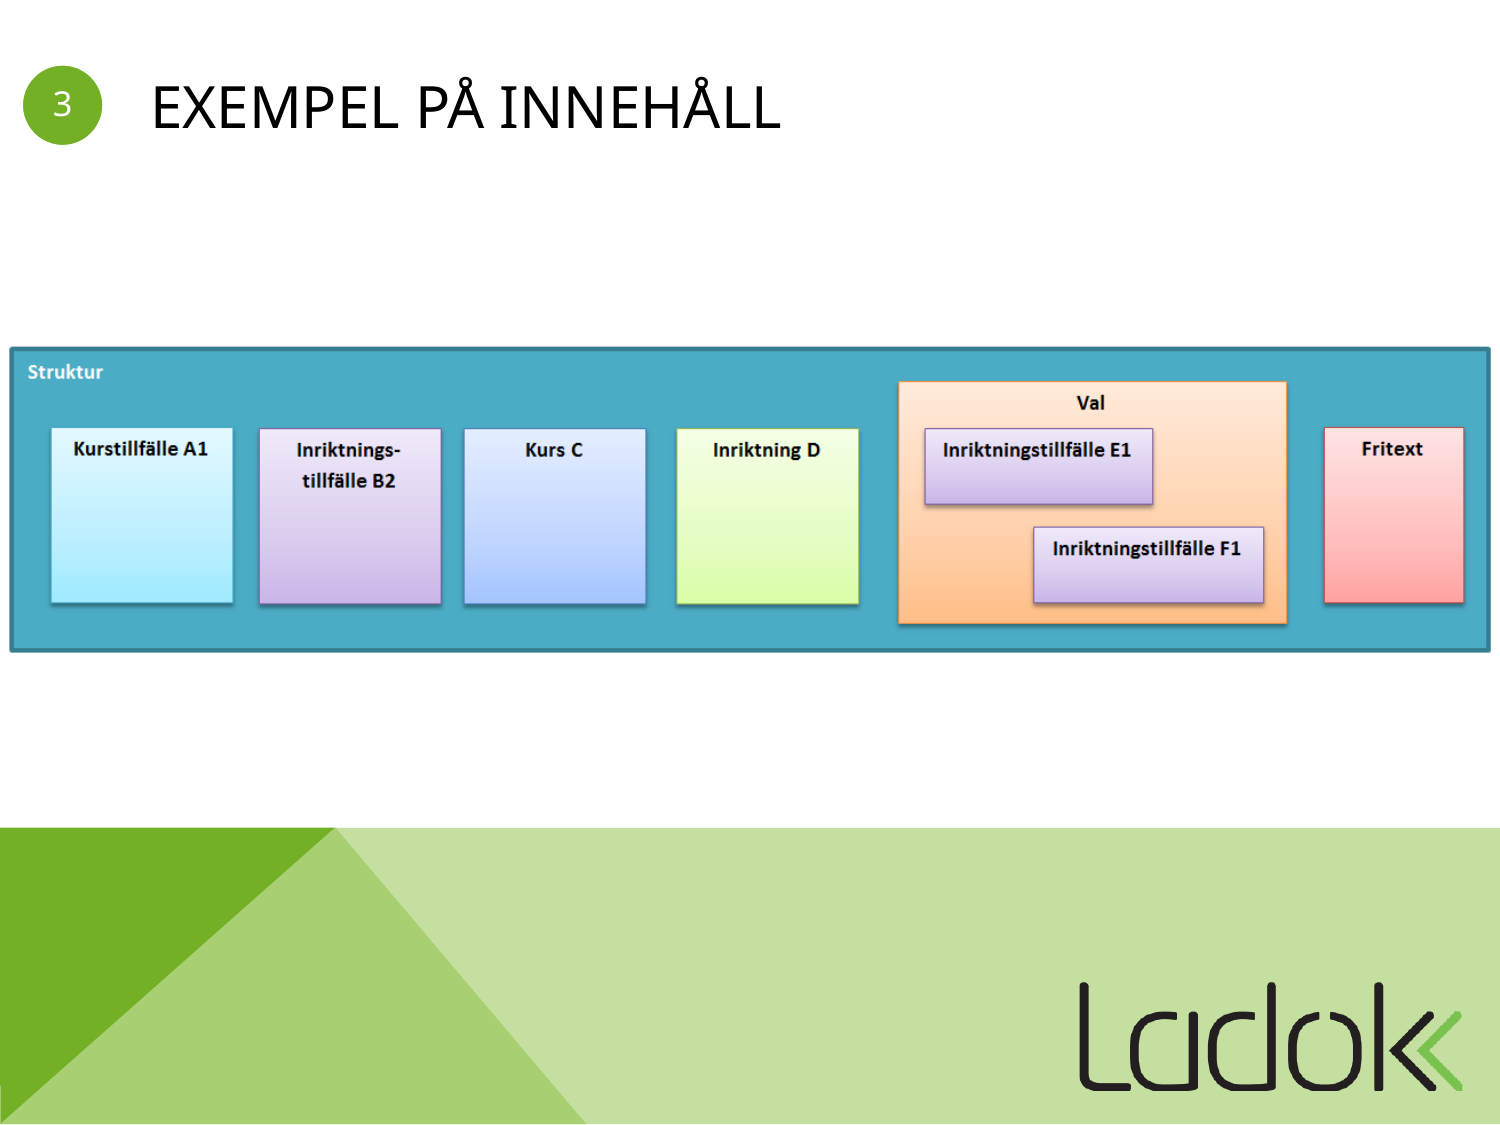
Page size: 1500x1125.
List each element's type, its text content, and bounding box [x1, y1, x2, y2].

title Exempel på innehåll [135, 60, 1369, 150]
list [6, 340, 1500, 664]
